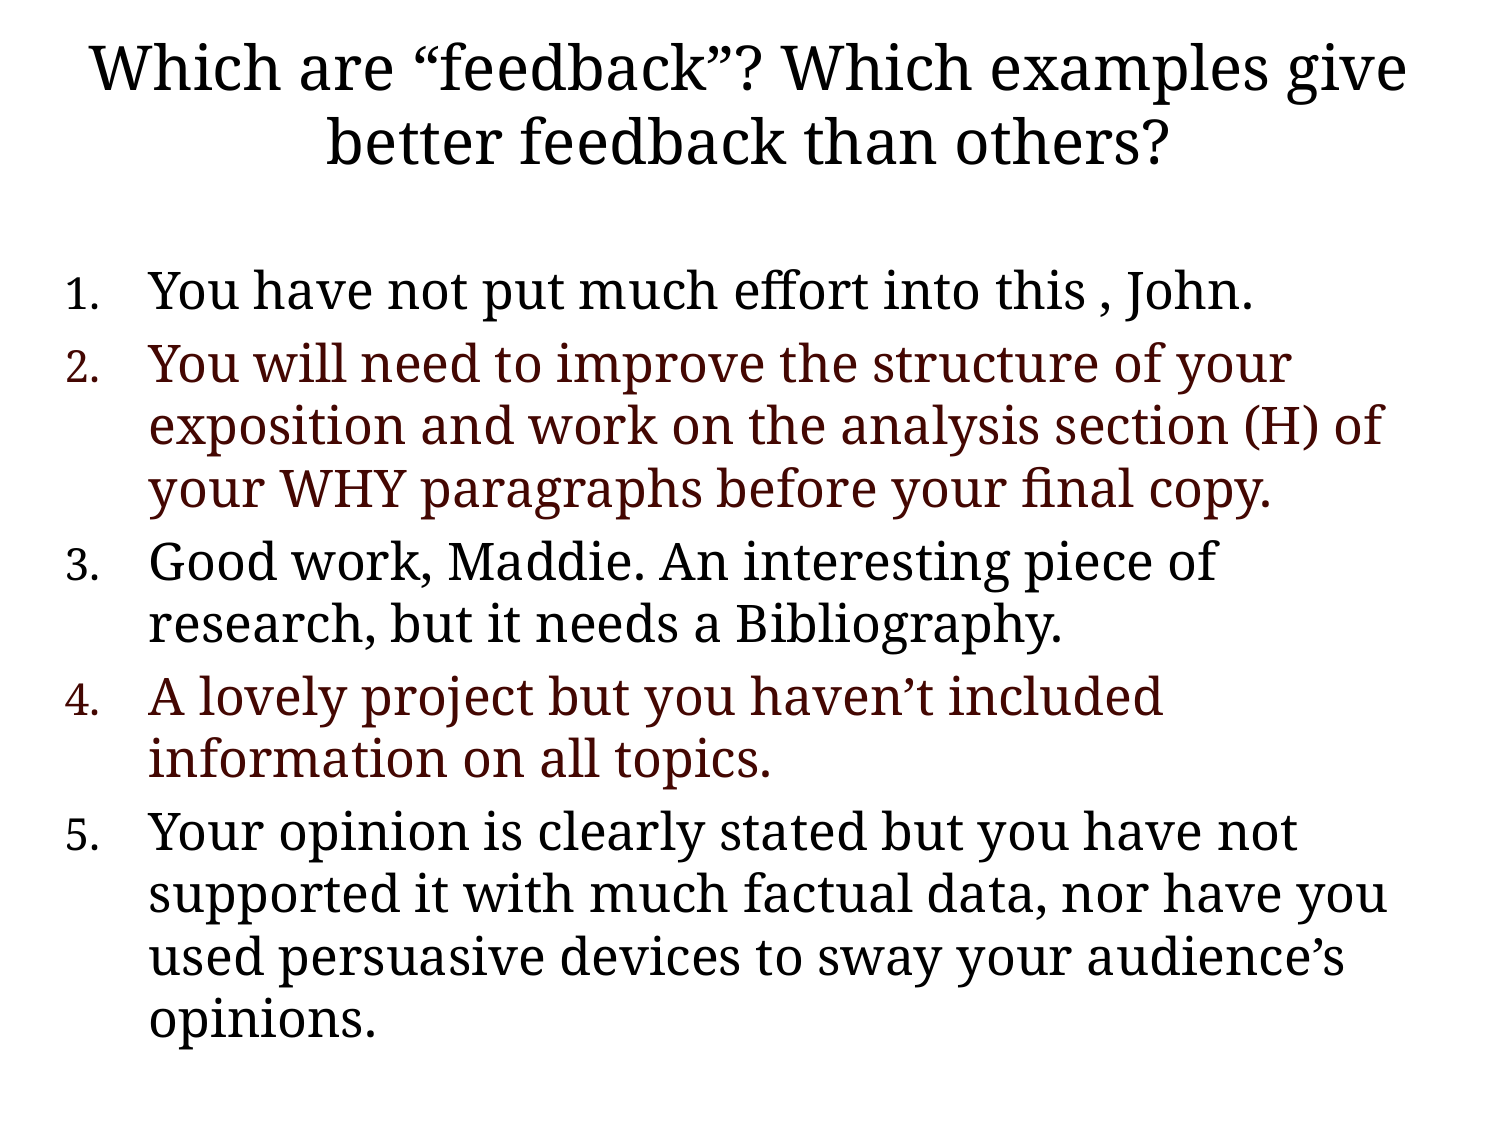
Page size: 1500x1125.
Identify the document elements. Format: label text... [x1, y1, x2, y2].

title Which are “feedback”? Which examples give better feedback than others? [49, 37, 1450, 185]
list You have not put much effort into this , John. You will need to improve the structure of your exposition and work on the analysis section (H) of your WHY paragraphs before your final copy. Good work, Maddie. An interesting piece of research, but it needs a Bibliography. A lovely project but you haven’t included information on all topics. Your opinion is clearly stated but you have not supported it with much factual data, nor have you used persuasive devices to sway your audience’s opinions. [49, 250, 1445, 1047]
